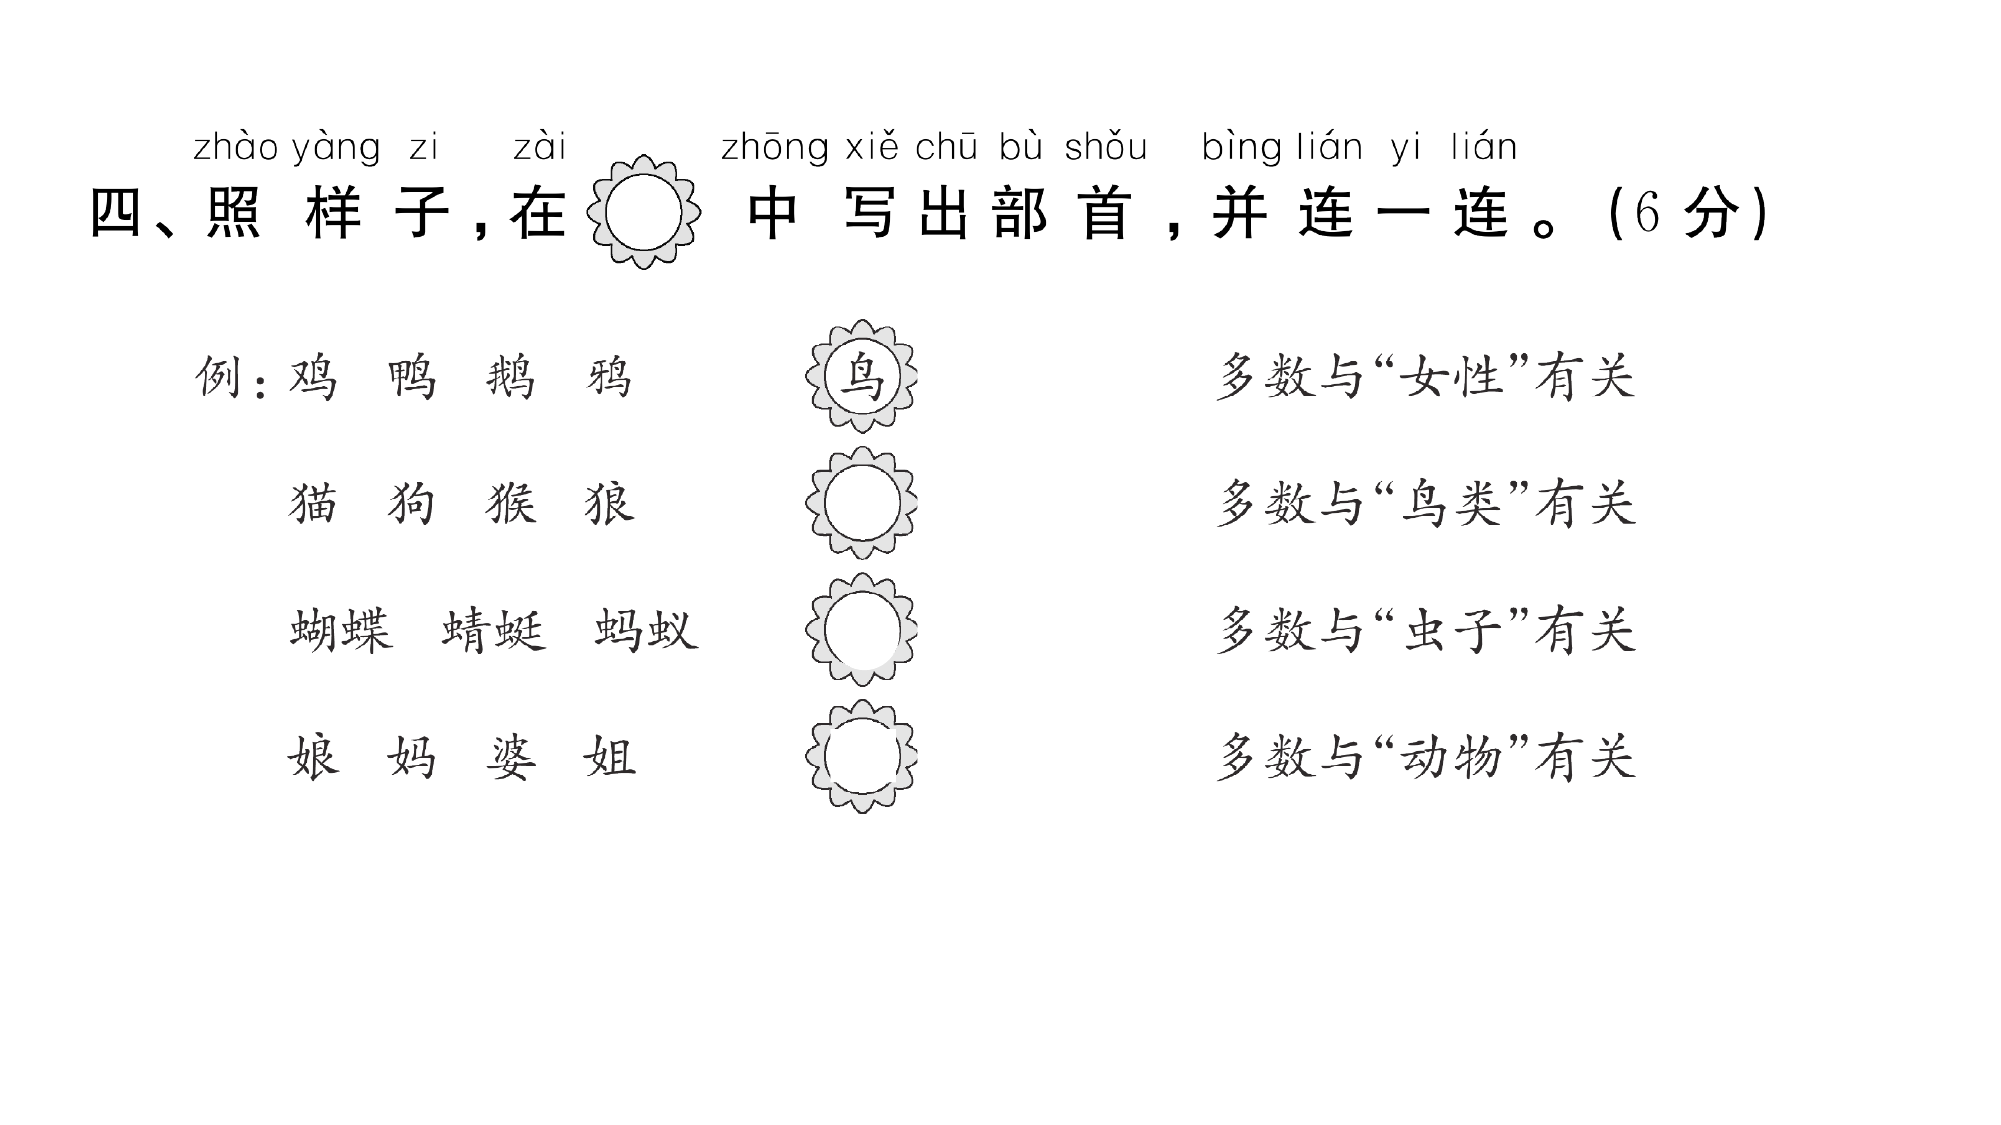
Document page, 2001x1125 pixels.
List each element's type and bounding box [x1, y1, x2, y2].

picture [88, 118, 1979, 822]
